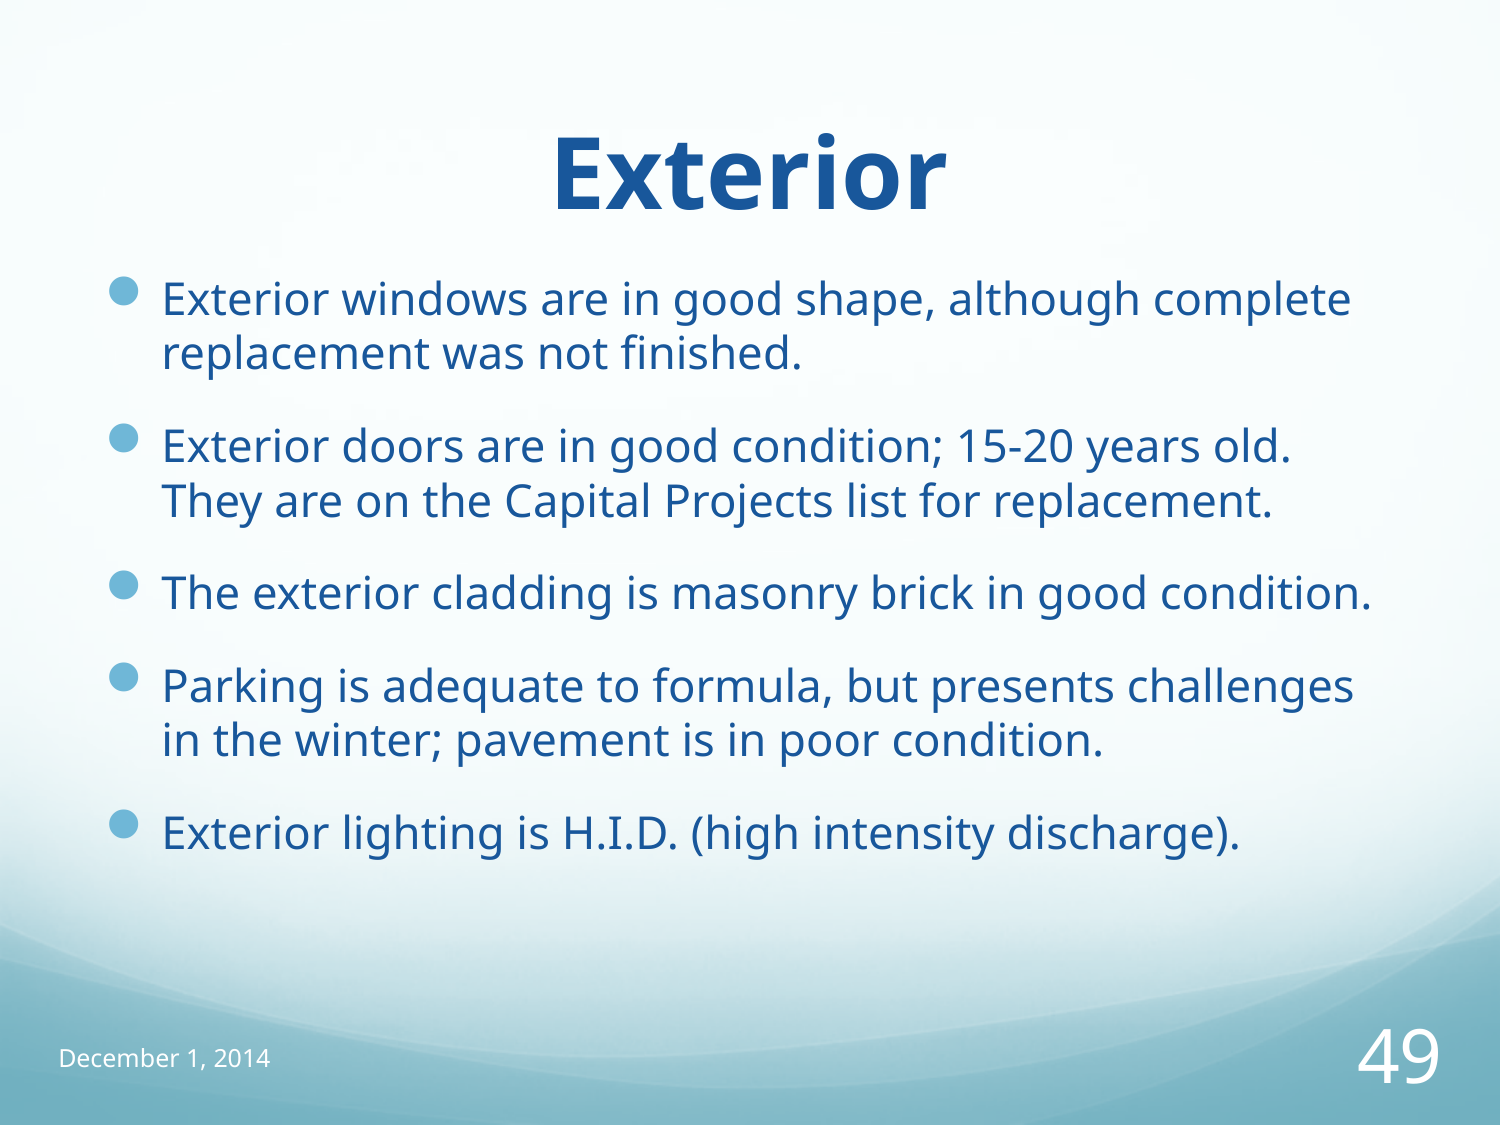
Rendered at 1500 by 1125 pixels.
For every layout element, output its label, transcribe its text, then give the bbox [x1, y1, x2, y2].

list Exterior windows are in good shape, although complete replacement was not finished. Exterior doors are in good condition; 15-20 years old. They are on the Capital Projects list for replacement. The exterior cladding is masonry brick in good condition. Parking is adequate to formula, but presents challenges in the winter; pavement is in poor condition. Exterior lighting is H.I.D. (high intensity discharge). [90, 262, 1410, 975]
slide_number 49 [1295, 1029, 1459, 1090]
title Exterior [90, 17, 1410, 237]
footer December 1, 2014 [43, 1029, 838, 1090]
